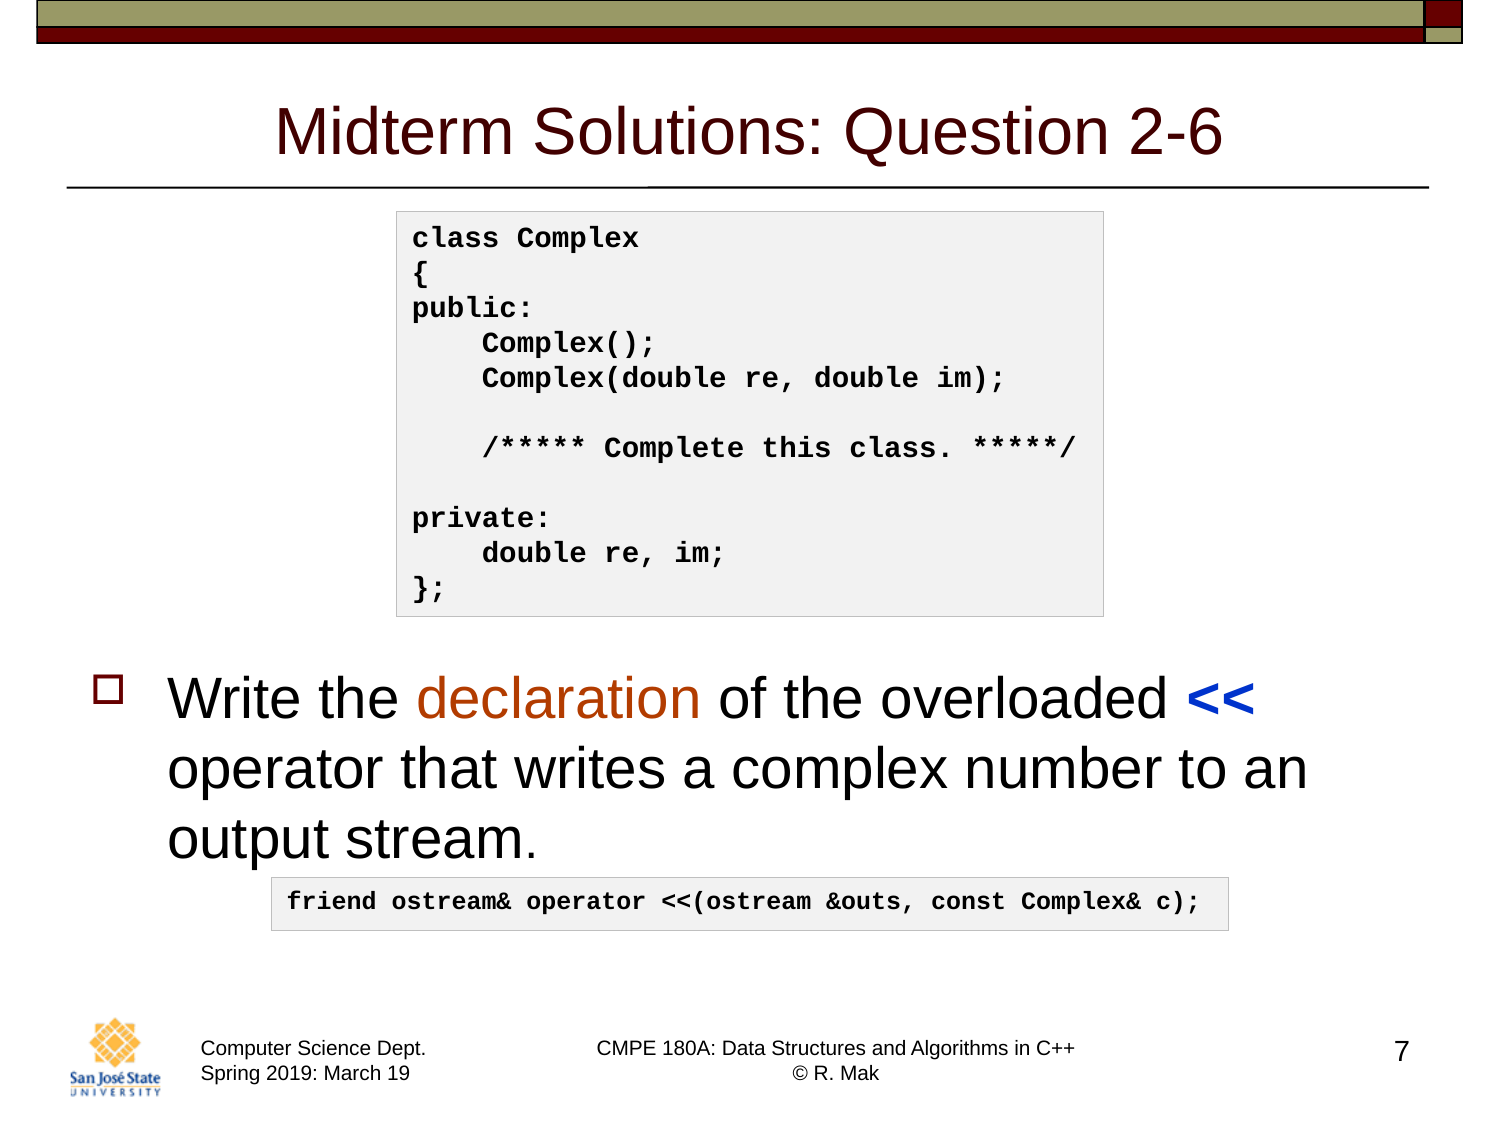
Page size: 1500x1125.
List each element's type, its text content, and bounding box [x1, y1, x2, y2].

text_box friend ostream& operator <<(ostream &outs, const Complex& c); [271, 877, 1229, 931]
picture [60, 1012, 166, 1112]
title Midterm Solutions: Question 2-6 [75, 67, 1425, 175]
text_box class Complex { public: Complex(); Complex(double re, double im); /***** Complete this class. *****/ private: double re, im; }; [396, 211, 1104, 617]
slide_number 7 [1112, 1025, 1425, 1100]
list Write the declaration of the overloaded << operator that writes a complex number to an output stream. [75, 652, 1425, 878]
